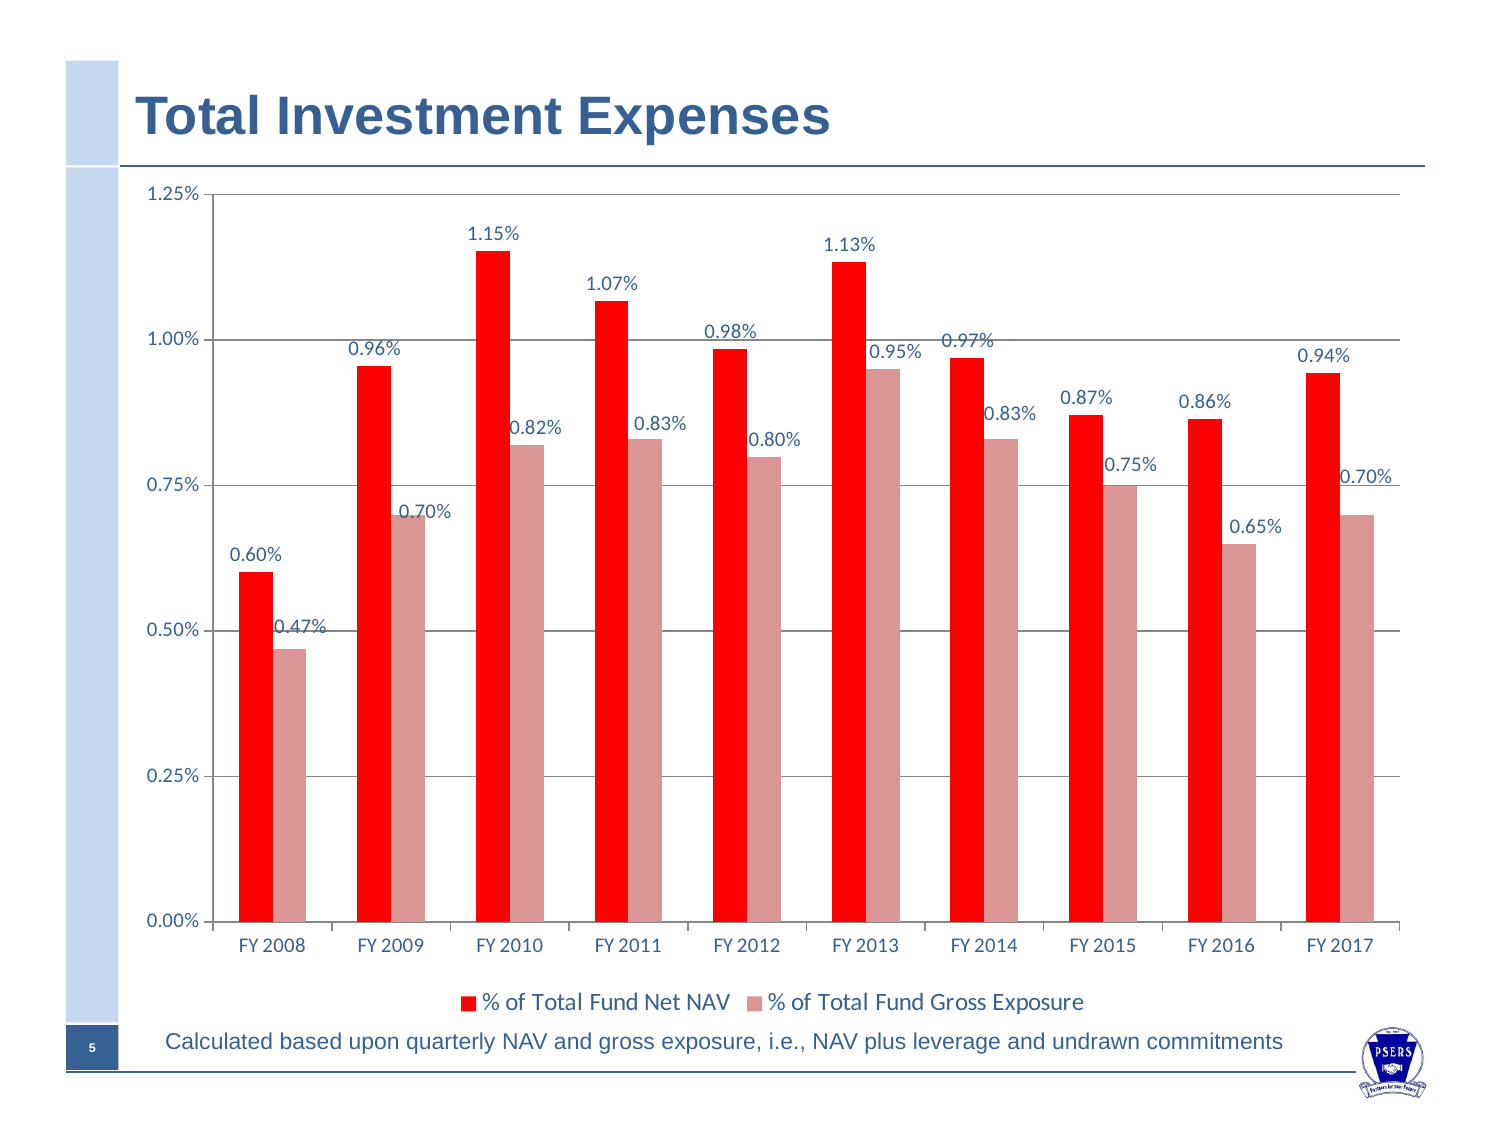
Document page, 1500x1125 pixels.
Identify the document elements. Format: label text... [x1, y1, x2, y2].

text_box Calculated based upon quarterly NAV and gross exposure, i.e., NAV plus leverage and undrawn commitments [149, 1032, 1350, 1070]
picture [1356, 1024, 1428, 1100]
chart [120, 167, 1426, 1023]
slide_number 4 [65, 1024, 119, 1071]
title Total Investment Expenses [120, 60, 1424, 166]
